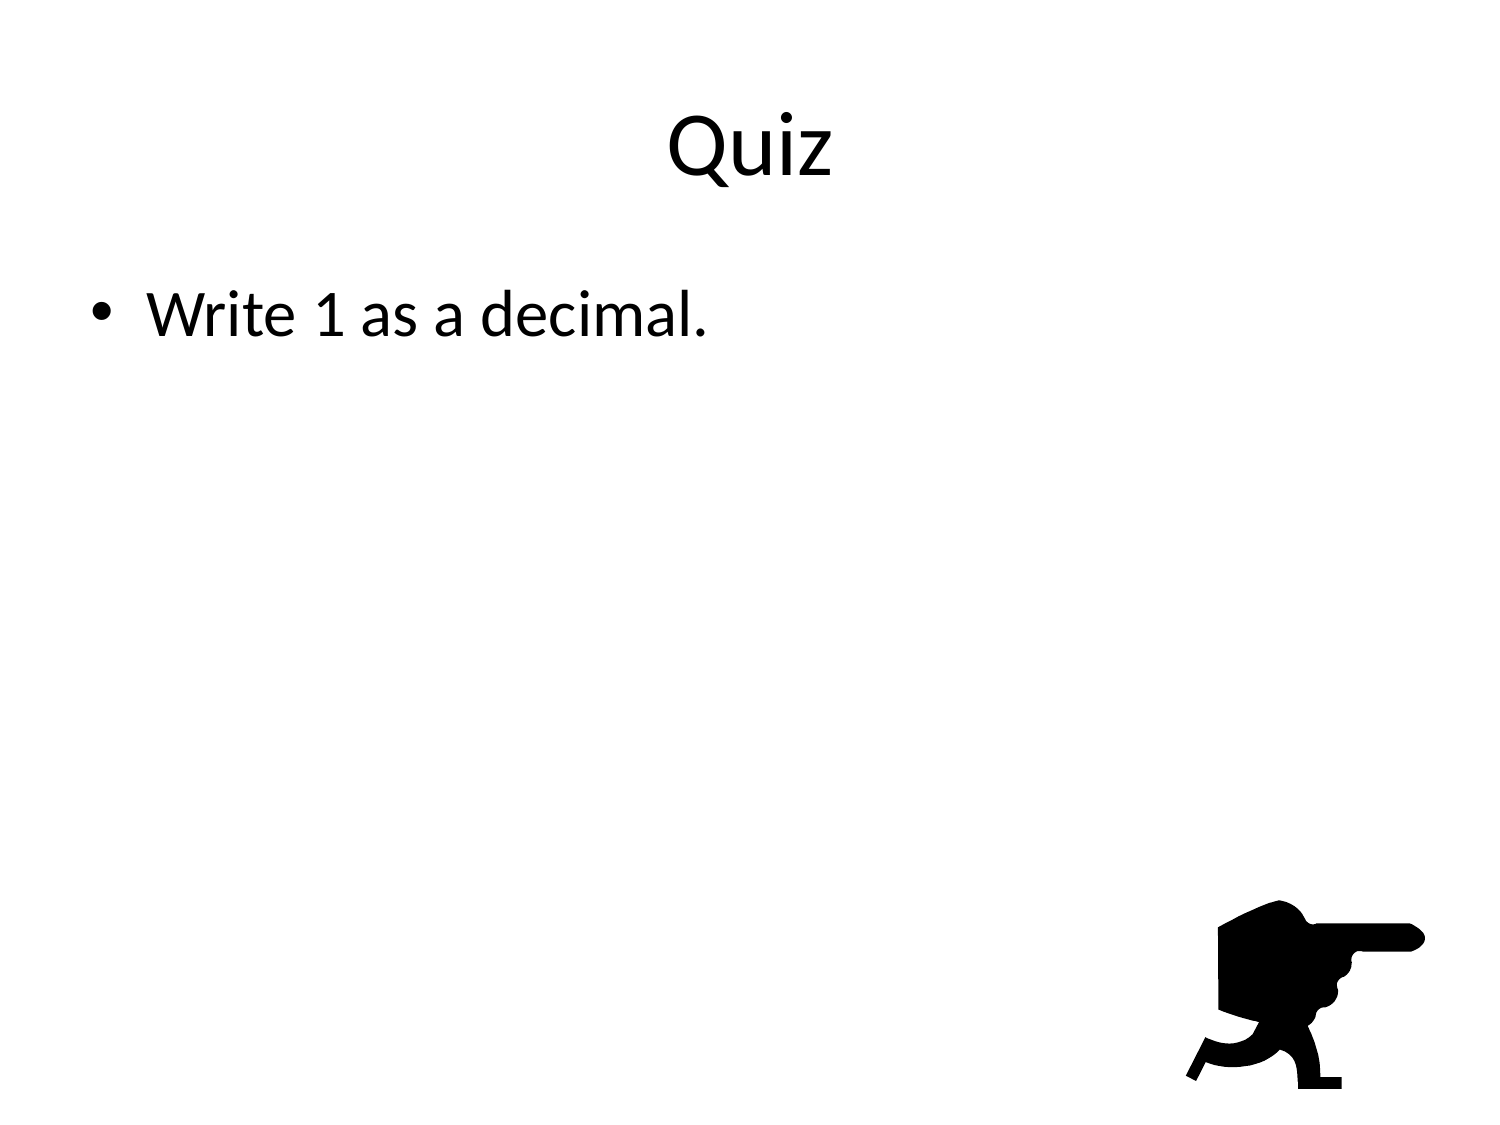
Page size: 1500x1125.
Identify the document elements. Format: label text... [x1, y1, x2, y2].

picture [1185, 899, 1426, 1090]
title Quiz [75, 45, 1425, 233]
